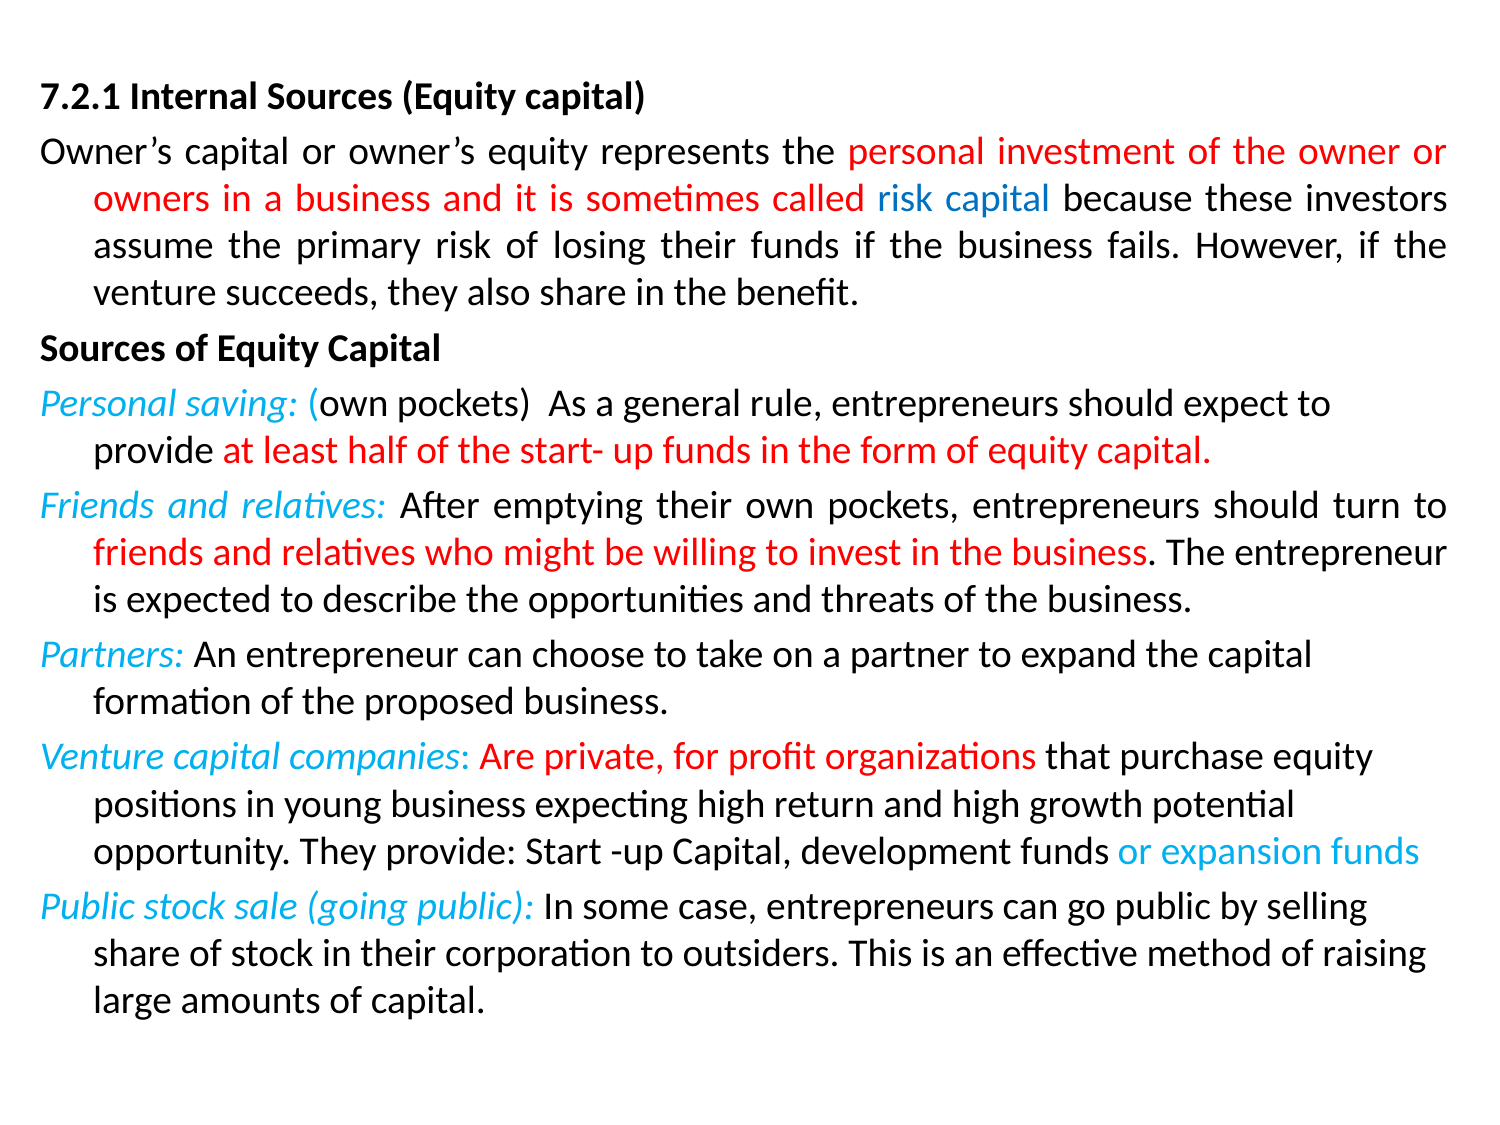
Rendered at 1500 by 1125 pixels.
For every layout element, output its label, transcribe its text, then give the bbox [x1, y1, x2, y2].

list 7.2.1 Internal Sources (Equity capital) Owner’s capital or owner’s equity represents the personal investment of the owner or owners in a business and it is sometimes called risk capital because these investors assume the primary risk of losing their funds if the business fails. However, if the venture succeeds, they also share in the benefit. Sources of Equity Capital Personal saving: (own pockets) As a general rule, entrepreneurs should expect to provide at least half of the start- up funds in the form of equity capital. Friends and relatives: After emptying their own pockets, entrepreneurs should turn to friends and relatives who might be willing to invest in the business. The entrepreneur is expected to describe the opportunities and threats of the business. Partners: An entrepreneur can choose to take on a partner to expand the capital formation of the proposed business. Venture capital companies: Are private, for profit organizations that purchase equity positions in young business expecting high return and high growth potential opportunity. They provide: Start -up Capital, development funds or expansion funds Public stock sale (going public): In some case, entrepreneurs can go public by selling share of stock in their corporation to outsiders. This is an effective method of raising large amounts of capital. [24, 62, 1463, 1100]
